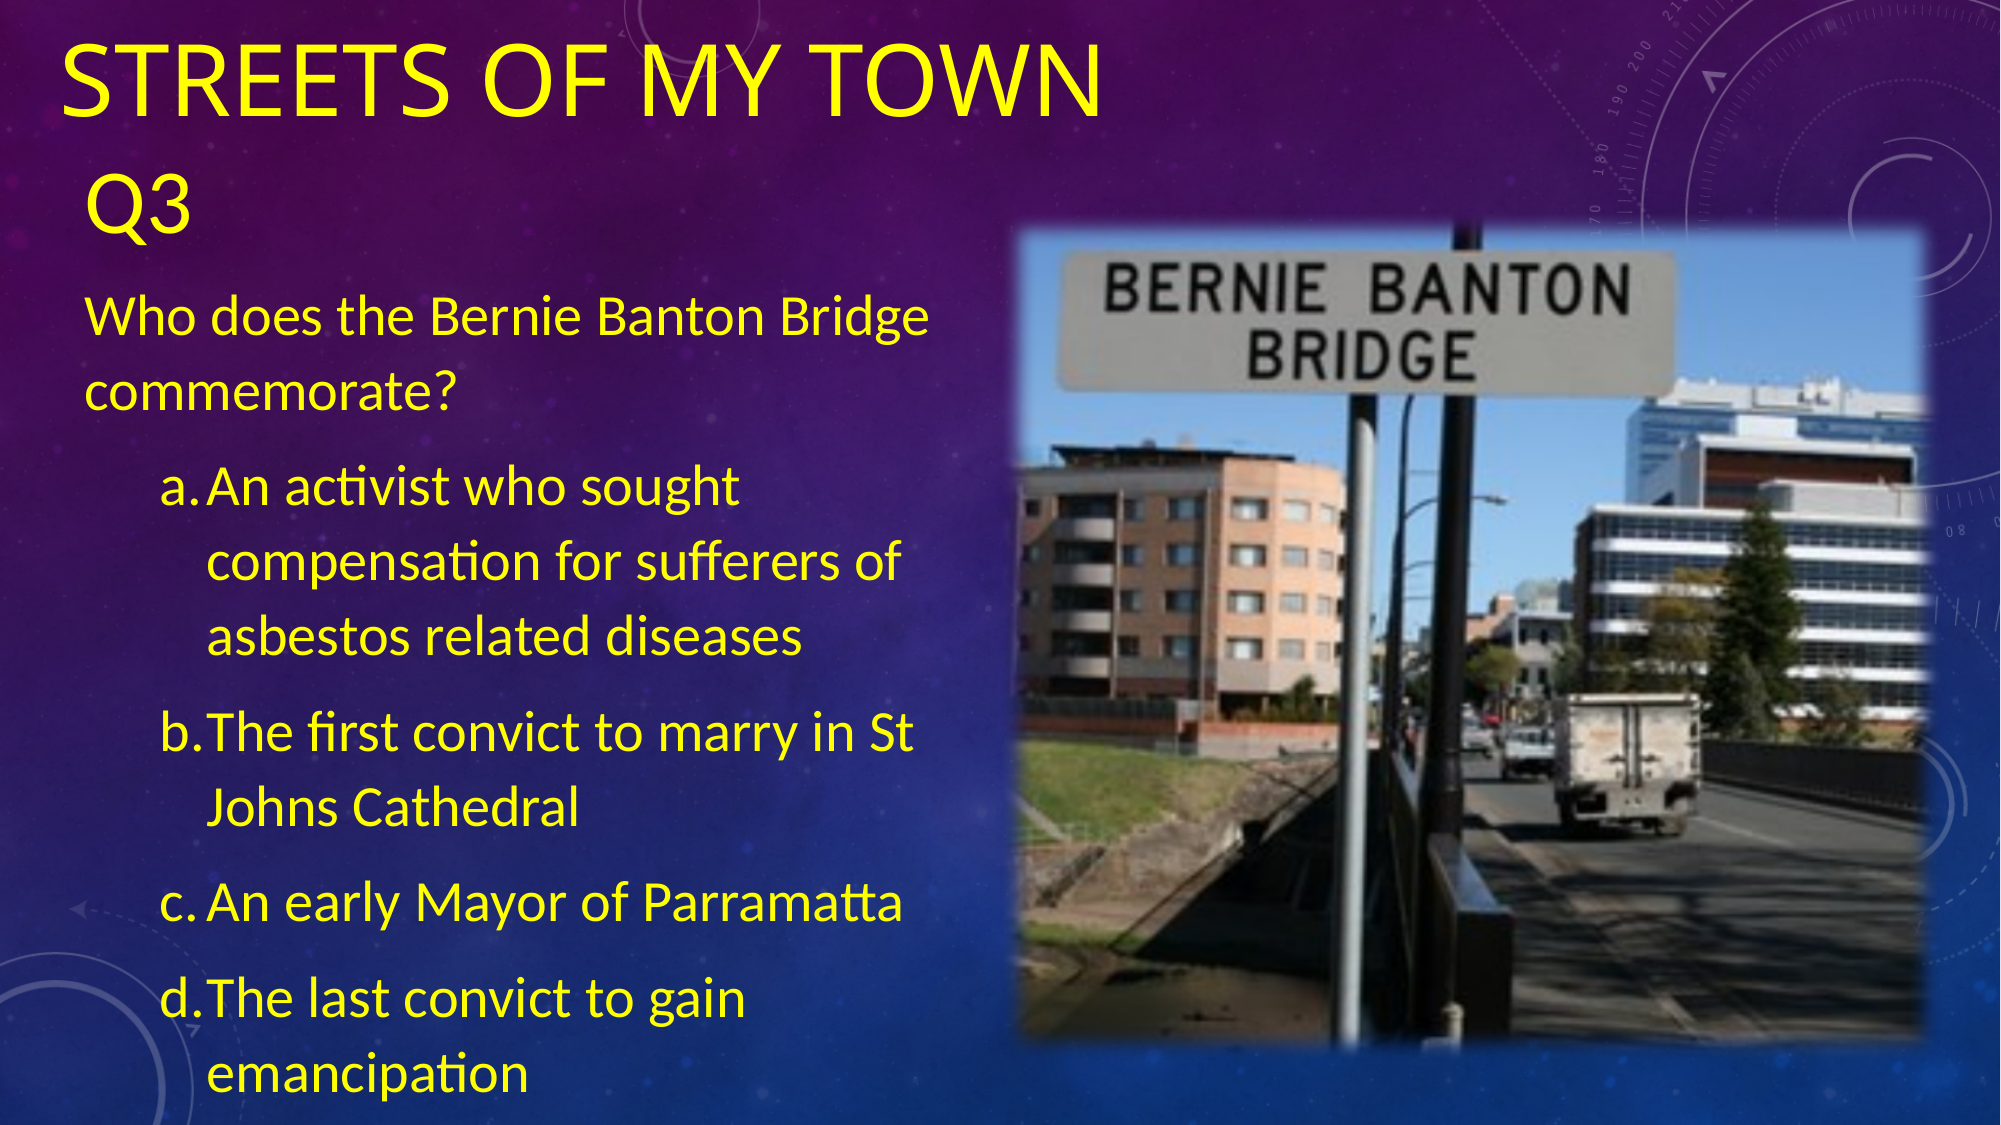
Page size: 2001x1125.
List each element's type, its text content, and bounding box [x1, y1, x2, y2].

list Q3 Who does the Bernie Banton Bridge commemorate? An activist who sought compensation for sufferers of asbestos related diseases The first convict to marry in St Johns Cathedral An early Mayor of Parramatta The last convict to gain emancipation [69, 332, 946, 914]
title Streets of my town [44, 0, 1187, 196]
picture [0, 0, 2001, 1125]
